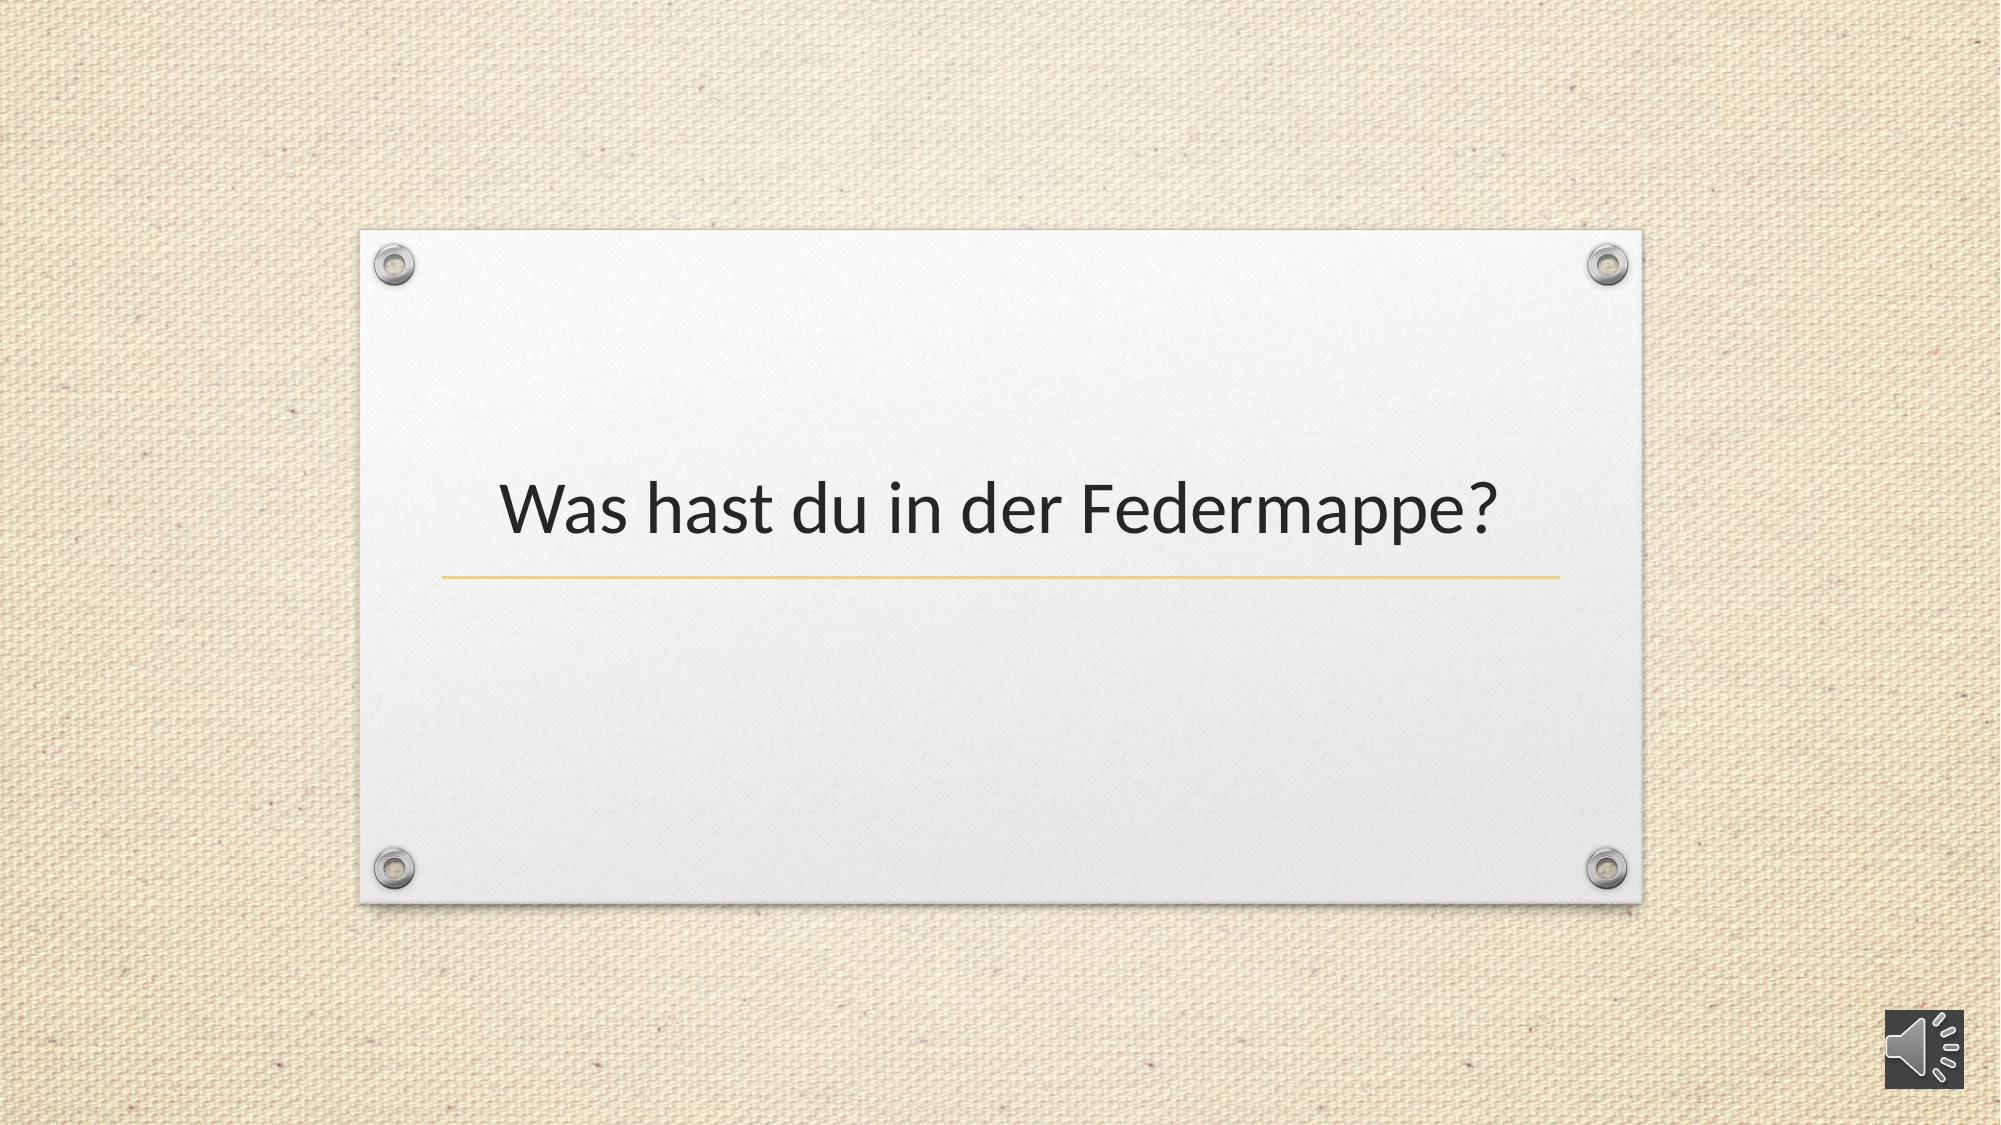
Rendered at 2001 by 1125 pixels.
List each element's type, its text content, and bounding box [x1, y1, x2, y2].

picture [0, 0, 2001, 1125]
title Was hast du in der Federmappe? [441, 306, 1560, 556]
